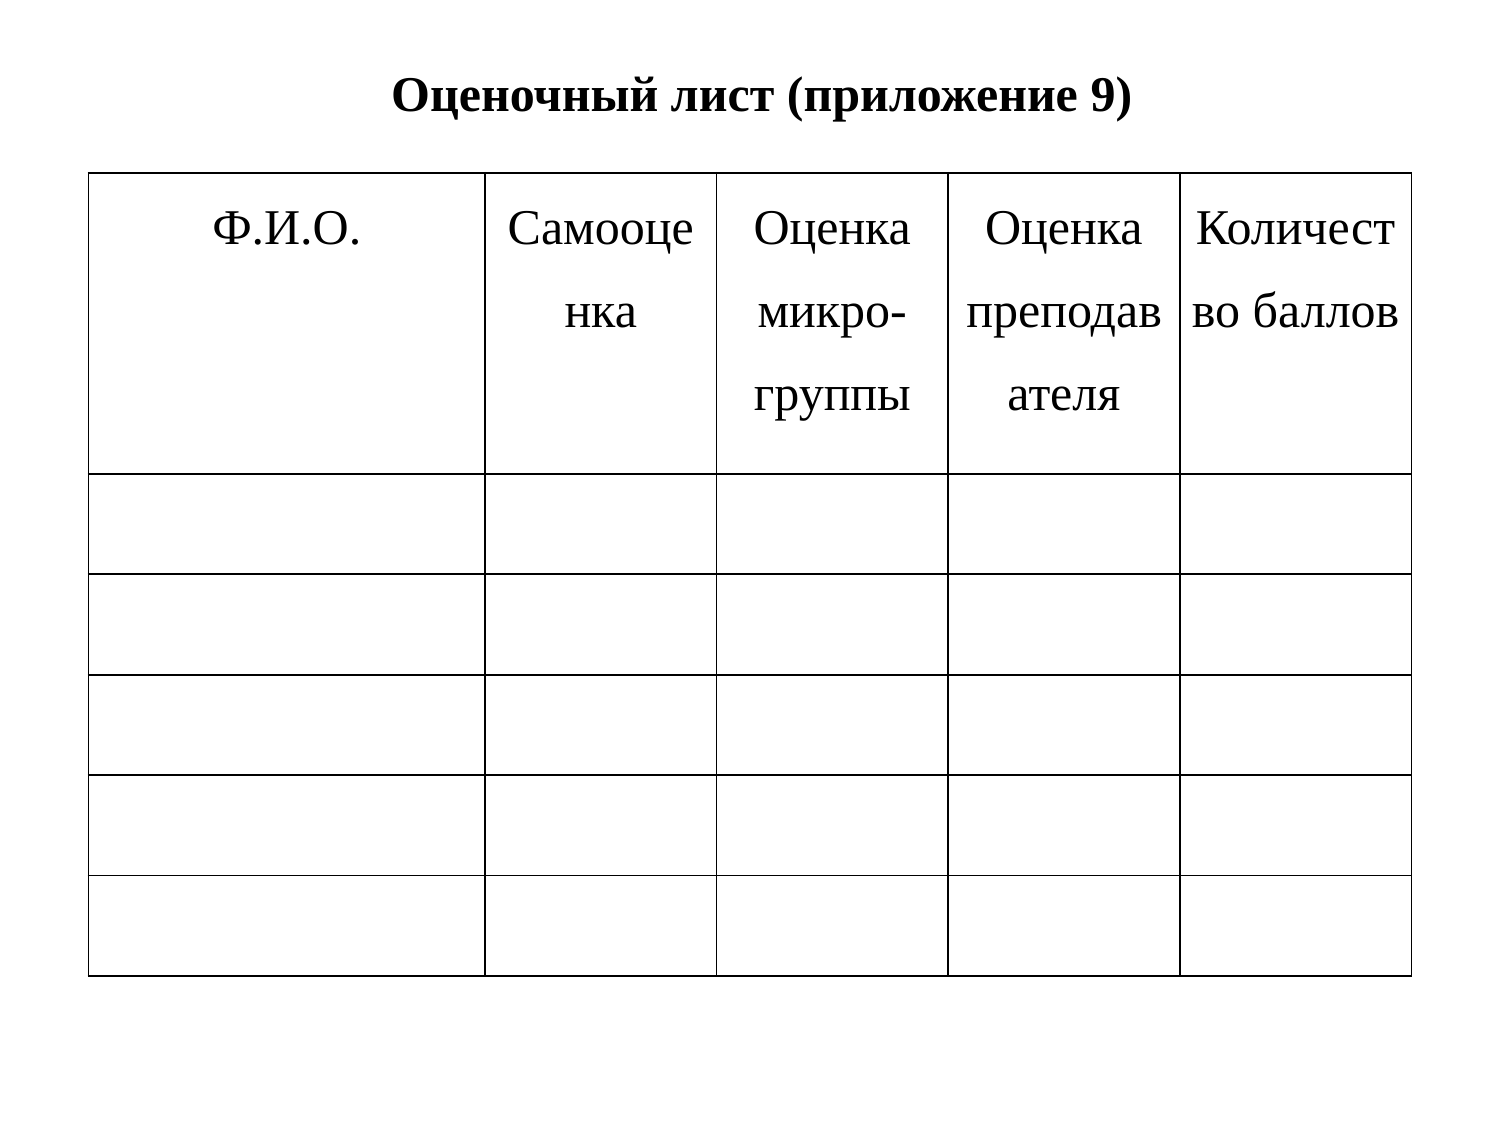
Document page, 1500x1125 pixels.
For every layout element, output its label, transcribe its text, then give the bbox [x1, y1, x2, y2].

table_cell [717, 475, 947, 573]
table_cell [949, 475, 1179, 573]
table_header Оценка микро-группы [717, 174, 947, 473]
table_header Ф.И.О. [89, 174, 484, 473]
table_cell [486, 776, 716, 875]
table_cell [949, 876, 1179, 975]
table_cell [1181, 575, 1411, 674]
table_cell [89, 776, 484, 875]
table_cell [89, 876, 484, 975]
table_cell [717, 575, 947, 674]
table_cell [717, 776, 947, 875]
table_header Самооценка [486, 174, 716, 473]
table_cell [486, 876, 716, 975]
table_cell [89, 676, 484, 774]
table_cell [1181, 876, 1411, 975]
table_cell [1181, 475, 1411, 573]
table_cell [1181, 676, 1411, 774]
table_header Оценка преподавателя [949, 174, 1179, 473]
table_cell [949, 575, 1179, 674]
table_cell [949, 776, 1179, 875]
table_cell [717, 676, 947, 774]
table_header Количество баллов [1181, 174, 1411, 473]
table_cell [717, 876, 947, 975]
table_cell [89, 575, 484, 674]
table_cell [486, 575, 716, 674]
table_cell [486, 676, 716, 774]
table_cell [89, 475, 484, 573]
text_box Оценочный лист (приложение 9) [88, 54, 1436, 130]
table_cell [949, 676, 1179, 774]
table_cell [486, 475, 716, 573]
table_cell [1181, 776, 1411, 875]
